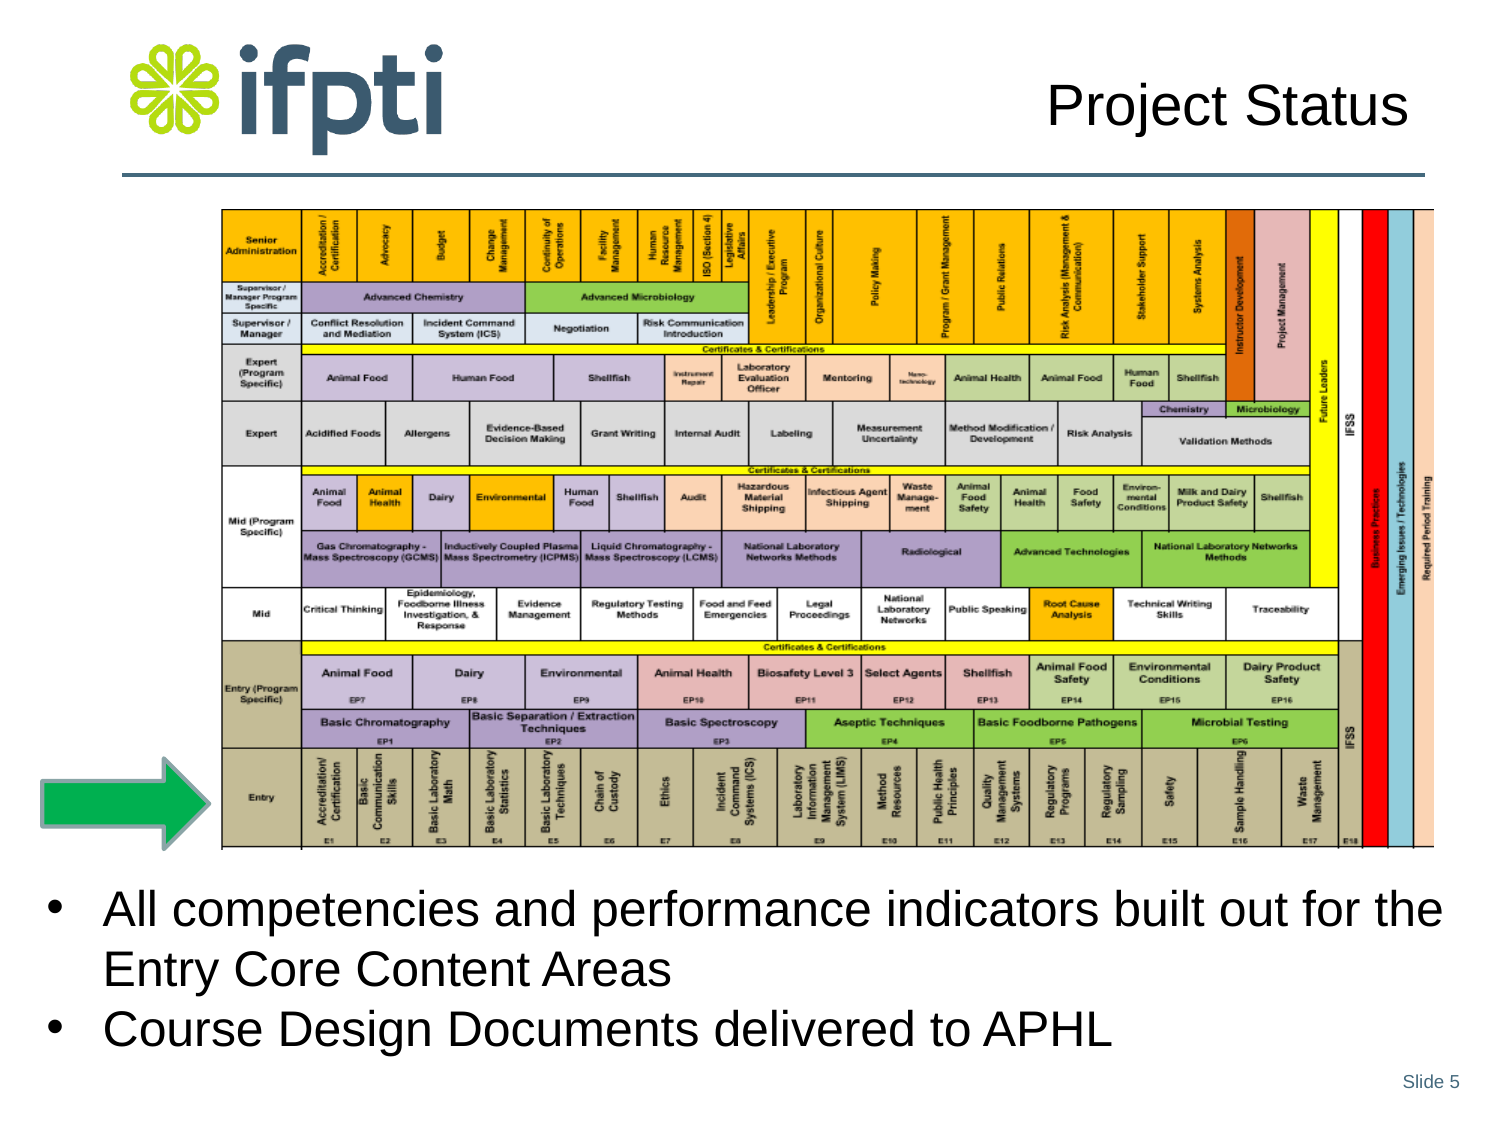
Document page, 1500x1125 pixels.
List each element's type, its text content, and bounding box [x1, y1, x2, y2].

title Project Status [487, 60, 1425, 163]
text_box All competencies and performance indicators built out for the Entry Core Content Areas Course Design Documents delivered to APHL [31, 209, 1465, 1064]
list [219, 208, 1434, 850]
text_box [40, 756, 212, 852]
picture [122, 36, 450, 163]
